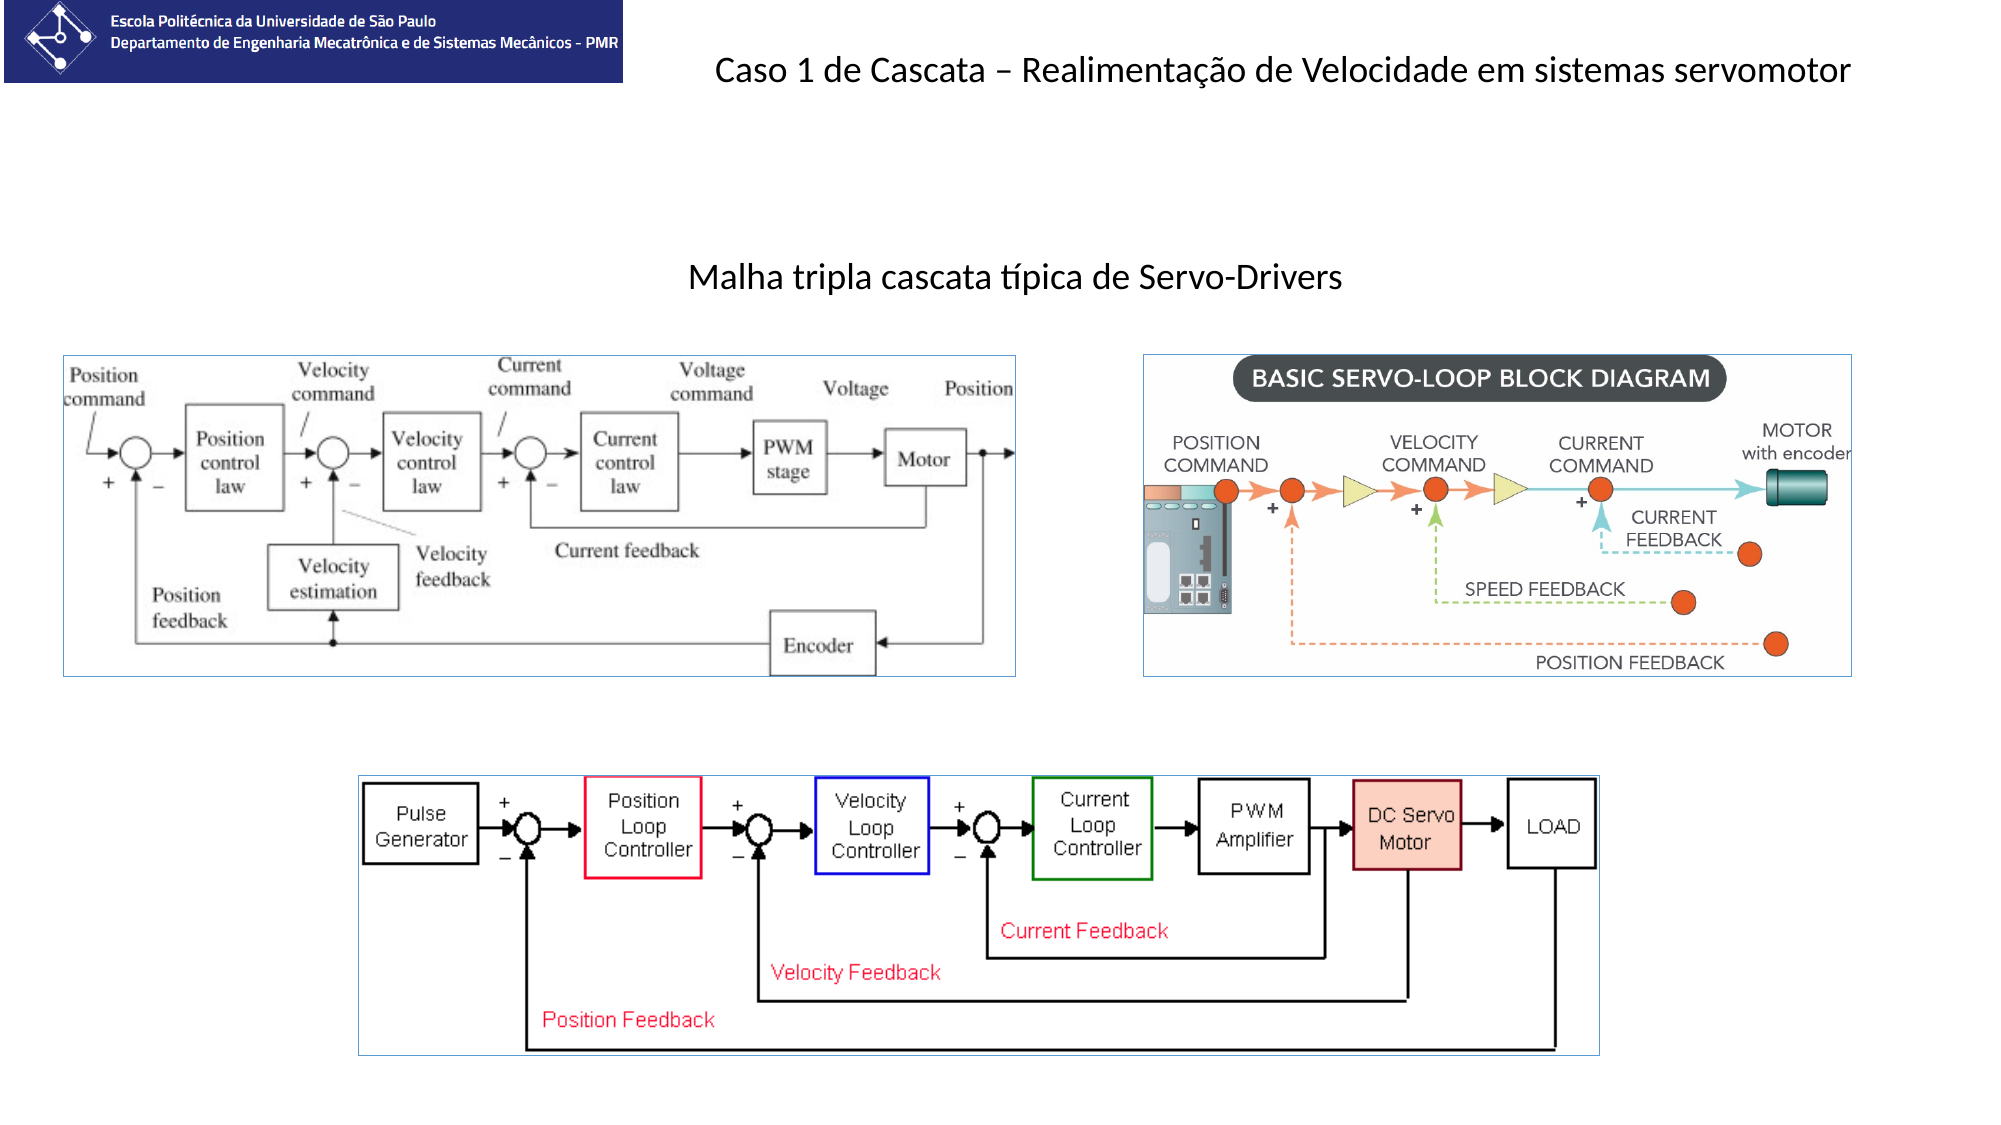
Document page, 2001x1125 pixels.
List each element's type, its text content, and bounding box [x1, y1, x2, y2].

picture [357, 775, 1600, 1056]
picture [4, 0, 623, 83]
picture [63, 354, 1017, 677]
text_box Caso 1 de Cascata – Realimentação de Velocidade em sistemas servomotor [700, 37, 1868, 98]
text_box Malha tripla cascata típica de Servo-Drivers [673, 244, 1359, 305]
picture [1143, 354, 1852, 677]
